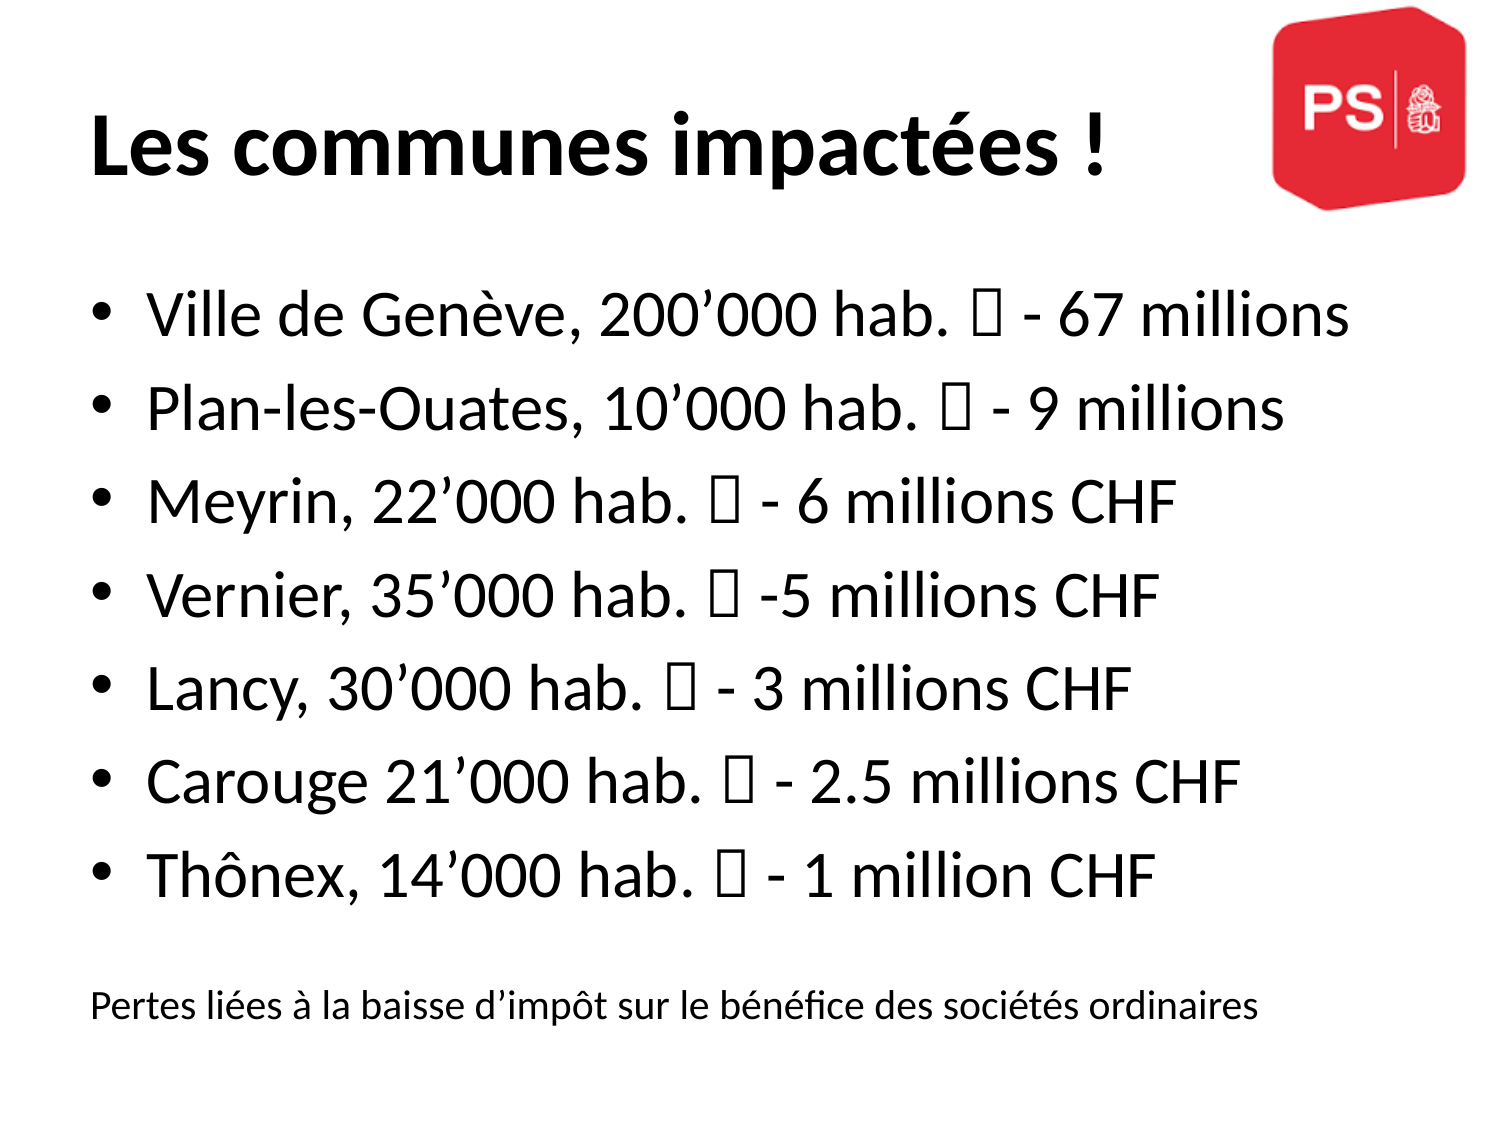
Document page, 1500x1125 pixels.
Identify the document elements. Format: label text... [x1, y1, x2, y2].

title Les communes impactées ! [75, 45, 1425, 233]
list Ville de Genève, 200’000 hab.  - 67 millions Plan-les-Ouates, 10’000 hab.  - 9 millions Meyrin, 22’000 hab.  - 6 millions CHF Vernier, 35’000 hab.  -5 millions CHF Lancy, 30’000 hab.  - 3 millions CHF Carouge 21’000 hab.  - 2.5 millions CHF Thônex, 14’000 hab.  - 1 million CHF Pertes liées à la baisse d’impôt sur le bénéfice des sociétés ordinaires [75, 262, 1425, 1094]
picture [1269, 3, 1470, 216]
